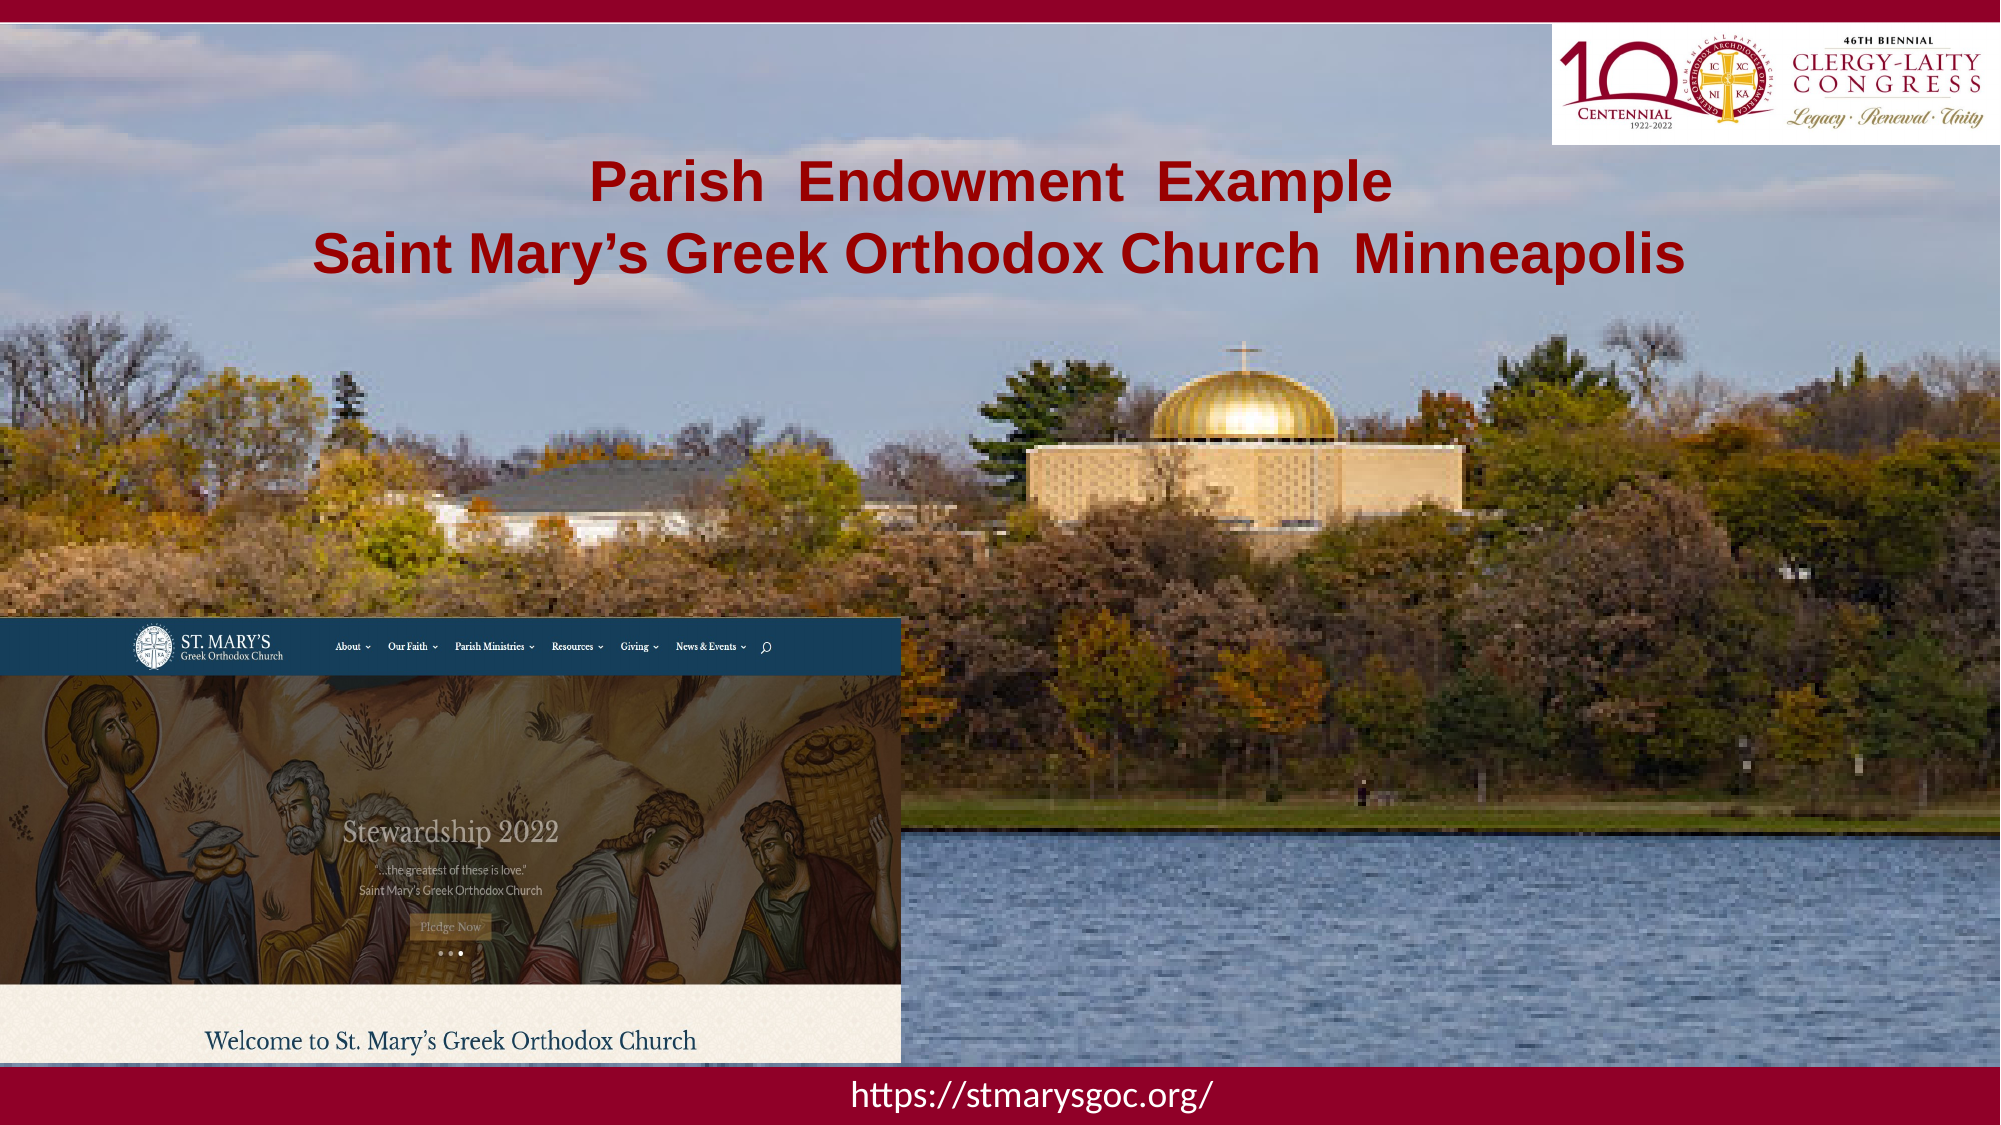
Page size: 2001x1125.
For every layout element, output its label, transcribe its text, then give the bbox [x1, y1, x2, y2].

text_box https://stmarysgoc.org/ [835, 1067, 1273, 1122]
picture [0, 23, 2000, 1067]
